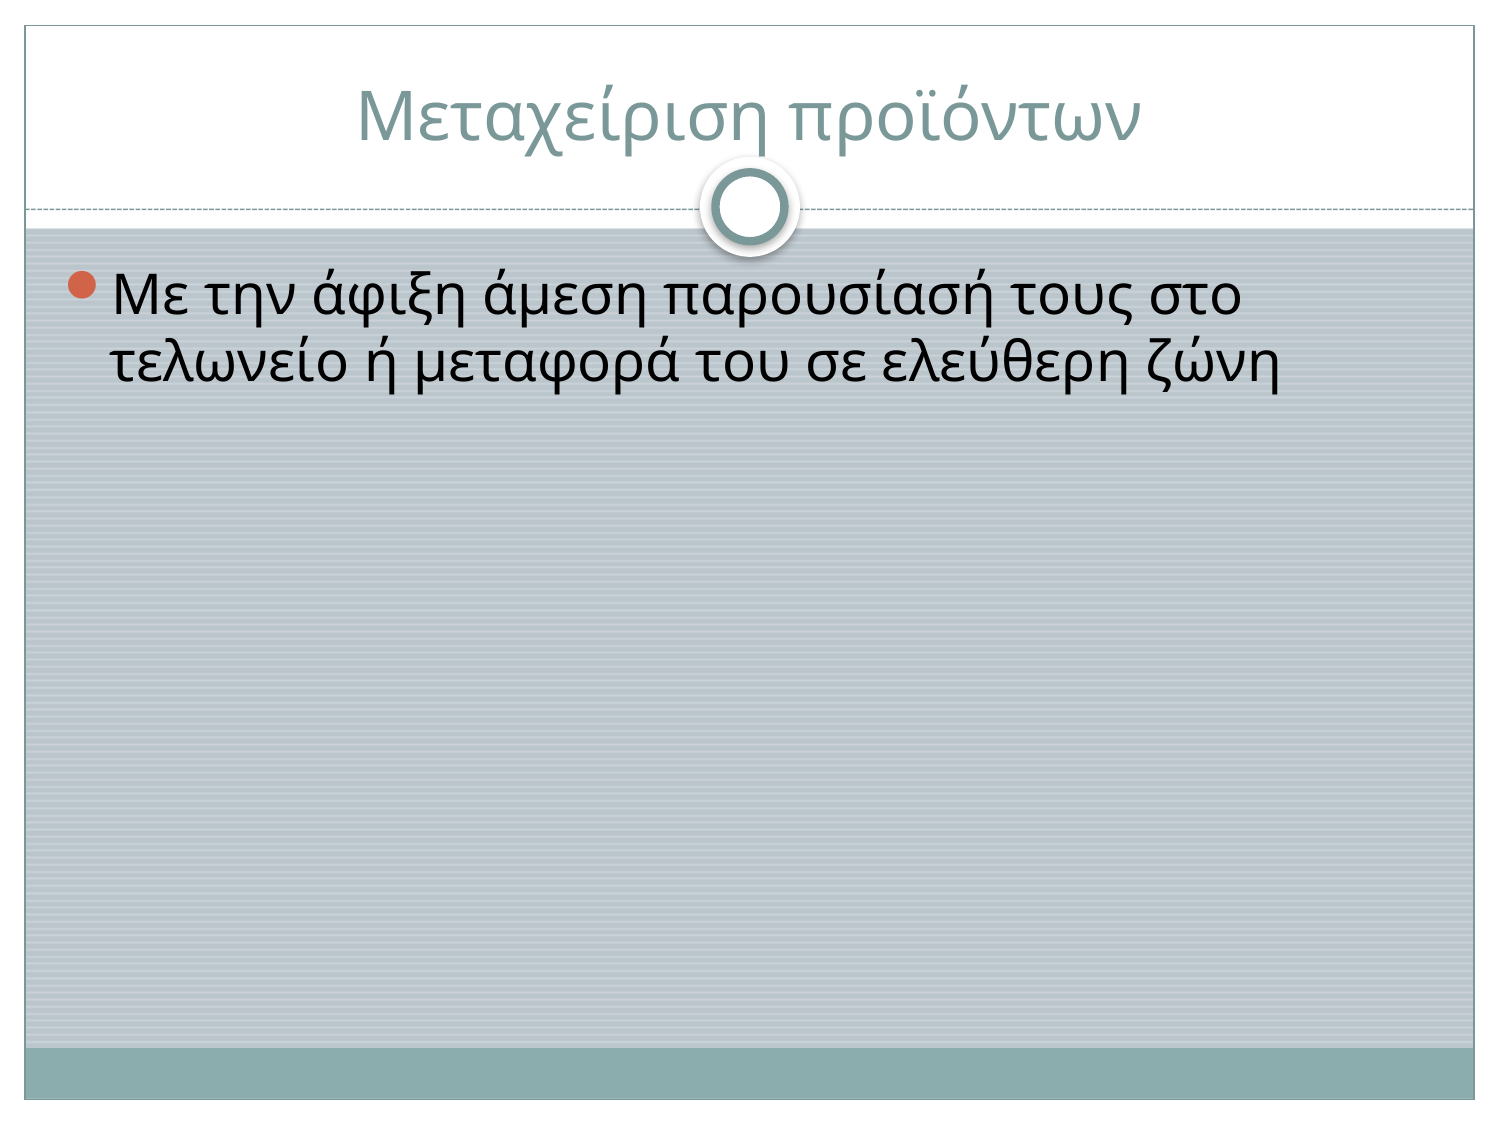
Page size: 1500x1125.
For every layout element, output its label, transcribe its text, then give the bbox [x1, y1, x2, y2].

title Μεταχείριση προϊόντων [49, 37, 1450, 162]
list Με την άφιξη άμεση παρουσίασή τους στο τελωνείο ή μεταφορά του σε ελεύθερη ζώνη [49, 250, 1445, 1001]
